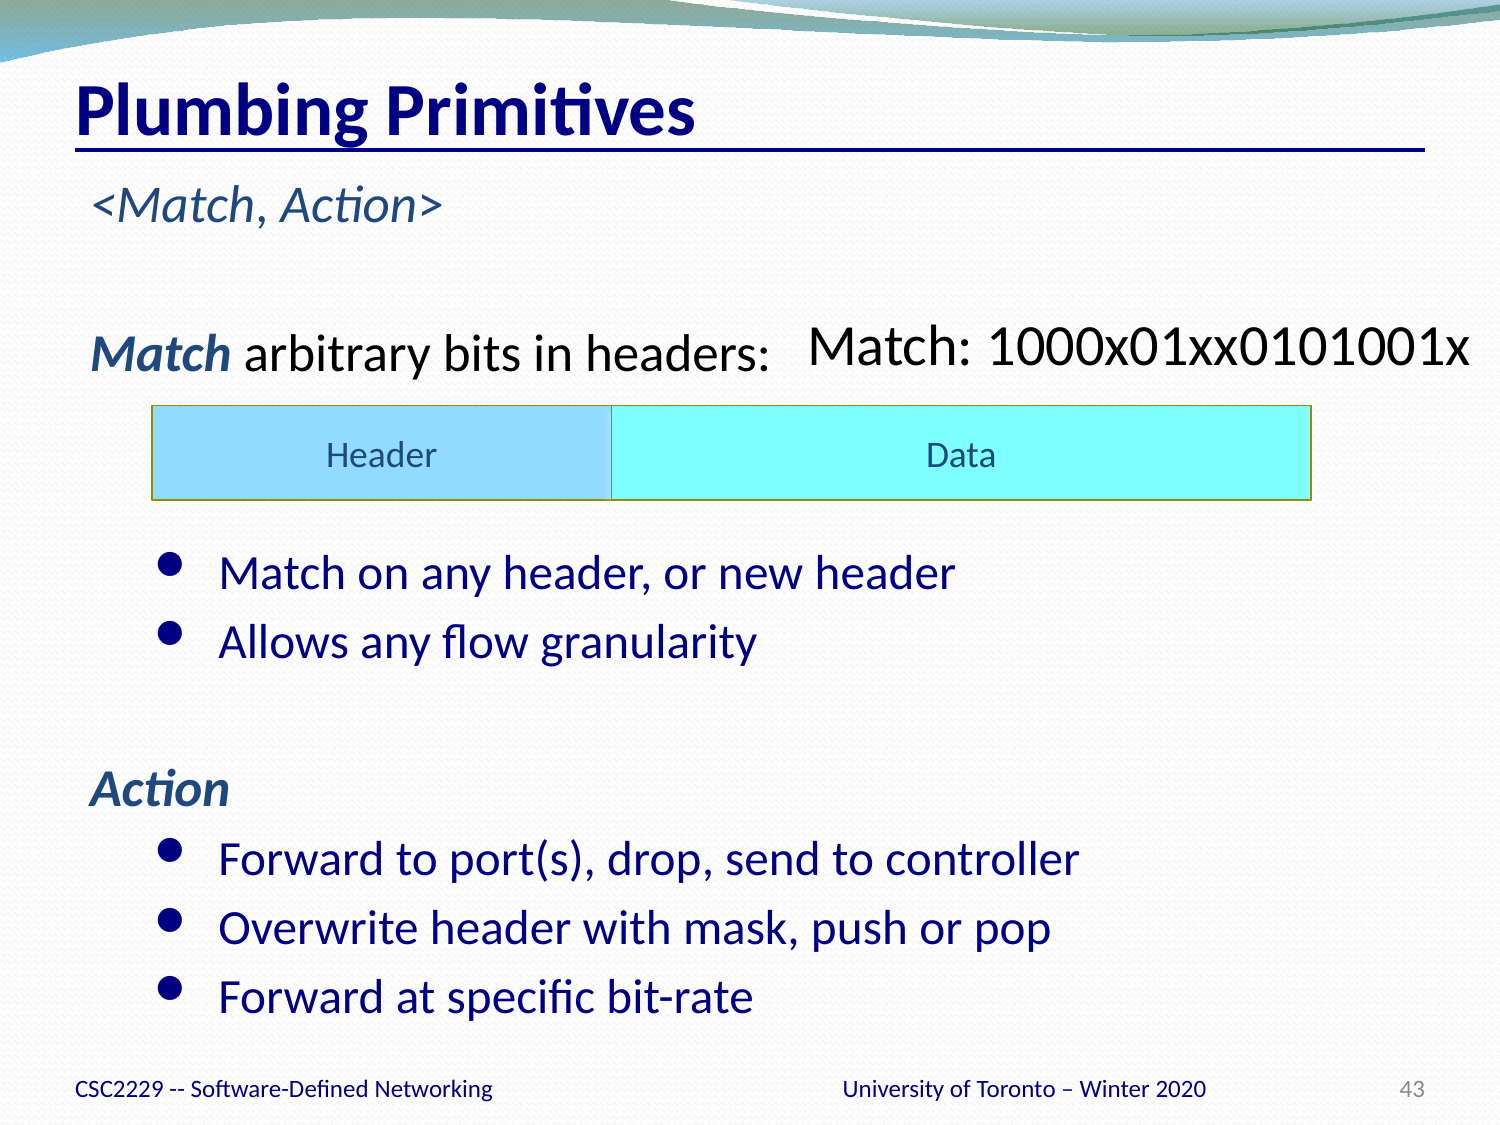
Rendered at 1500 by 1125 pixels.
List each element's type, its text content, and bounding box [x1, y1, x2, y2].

list <Match, Action> Match arbitrary bits in headers: Match on any header, or new header Allows any flow granularity Action Forward to port(s), drop, send to controller Overwrite header with mask, push or pop Forward at specific bit-rate [75, 162, 1425, 1038]
text_box Data [611, 405, 1312, 501]
slide_number 43 [1299, 1042, 1425, 1103]
text_box * [607, 410, 611, 501]
footer University of Toronto – Winter 2020 [787, 1042, 1263, 1103]
text_box Header [151, 405, 611, 501]
slide_number CSC2229 -- Software-Defined Networking [75, 1042, 763, 1103]
title Plumbing Primitives [75, 50, 1425, 150]
text_box * [147, 410, 1315, 511]
text_box Match: 1000x01xx0101001x [792, 299, 1487, 385]
